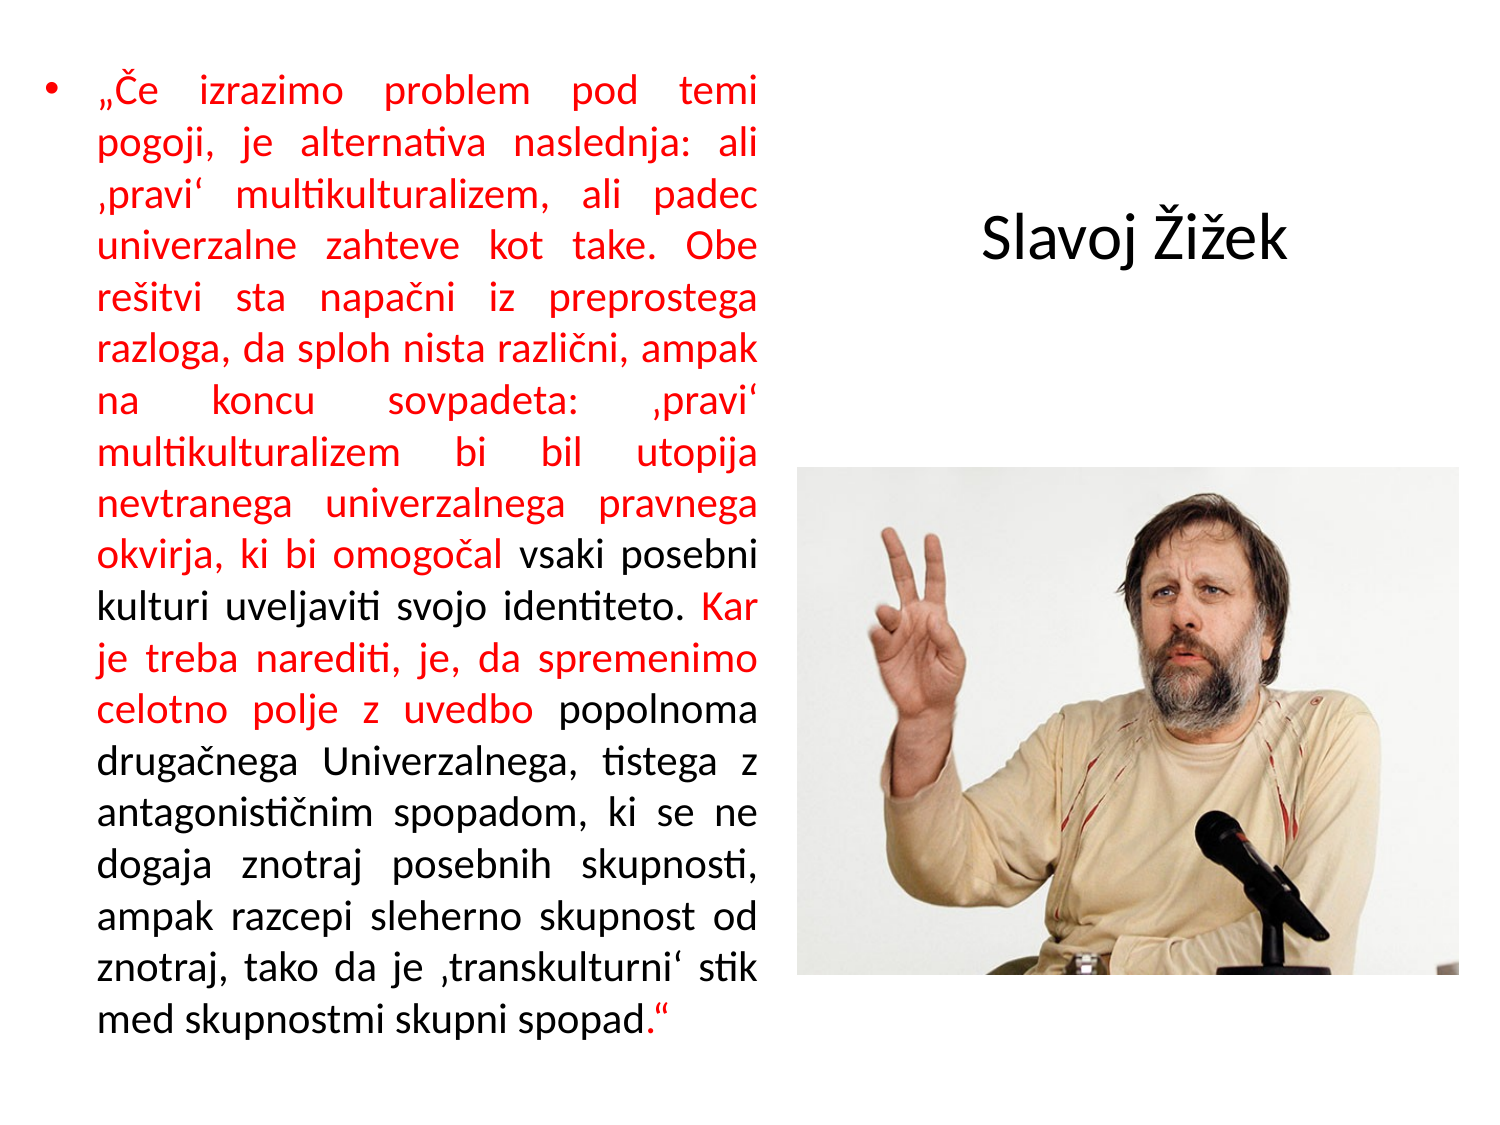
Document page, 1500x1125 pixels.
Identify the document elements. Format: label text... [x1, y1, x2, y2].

picture [796, 467, 1459, 975]
list „Če izrazimo problem pod temi pogoji, je alternativa naslednja: ali ‚pravi‘ multikulturalizem, ali padec univerzalne zahteve kot take. Obe rešitvi sta napačni iz preprostega razloga, da sploh nista različni, ampak na koncu sovpadeta: ‚pravi‘ multikulturalizem bi bil utopija nevtranega univerzalnega pravnega okvirja, ki bi omogočal vsaki posebni kulturi uveljaviti svojo identiteto. Kar je treba narediti, je, da spremenimo celotno polje z uvedbo popolnoma drugačnega Univerzalnega, tistega z antagonističnim spopadom, ki se ne dogaja znotraj posebnih skupnosti, ampak razcepi sleherno skupnost od znotraj, tako da je ‚transkulturni‘ stik med skupnostmi skupni spopad.“ [29, 54, 774, 1071]
title Slavoj Žižek [785, 45, 1425, 421]
